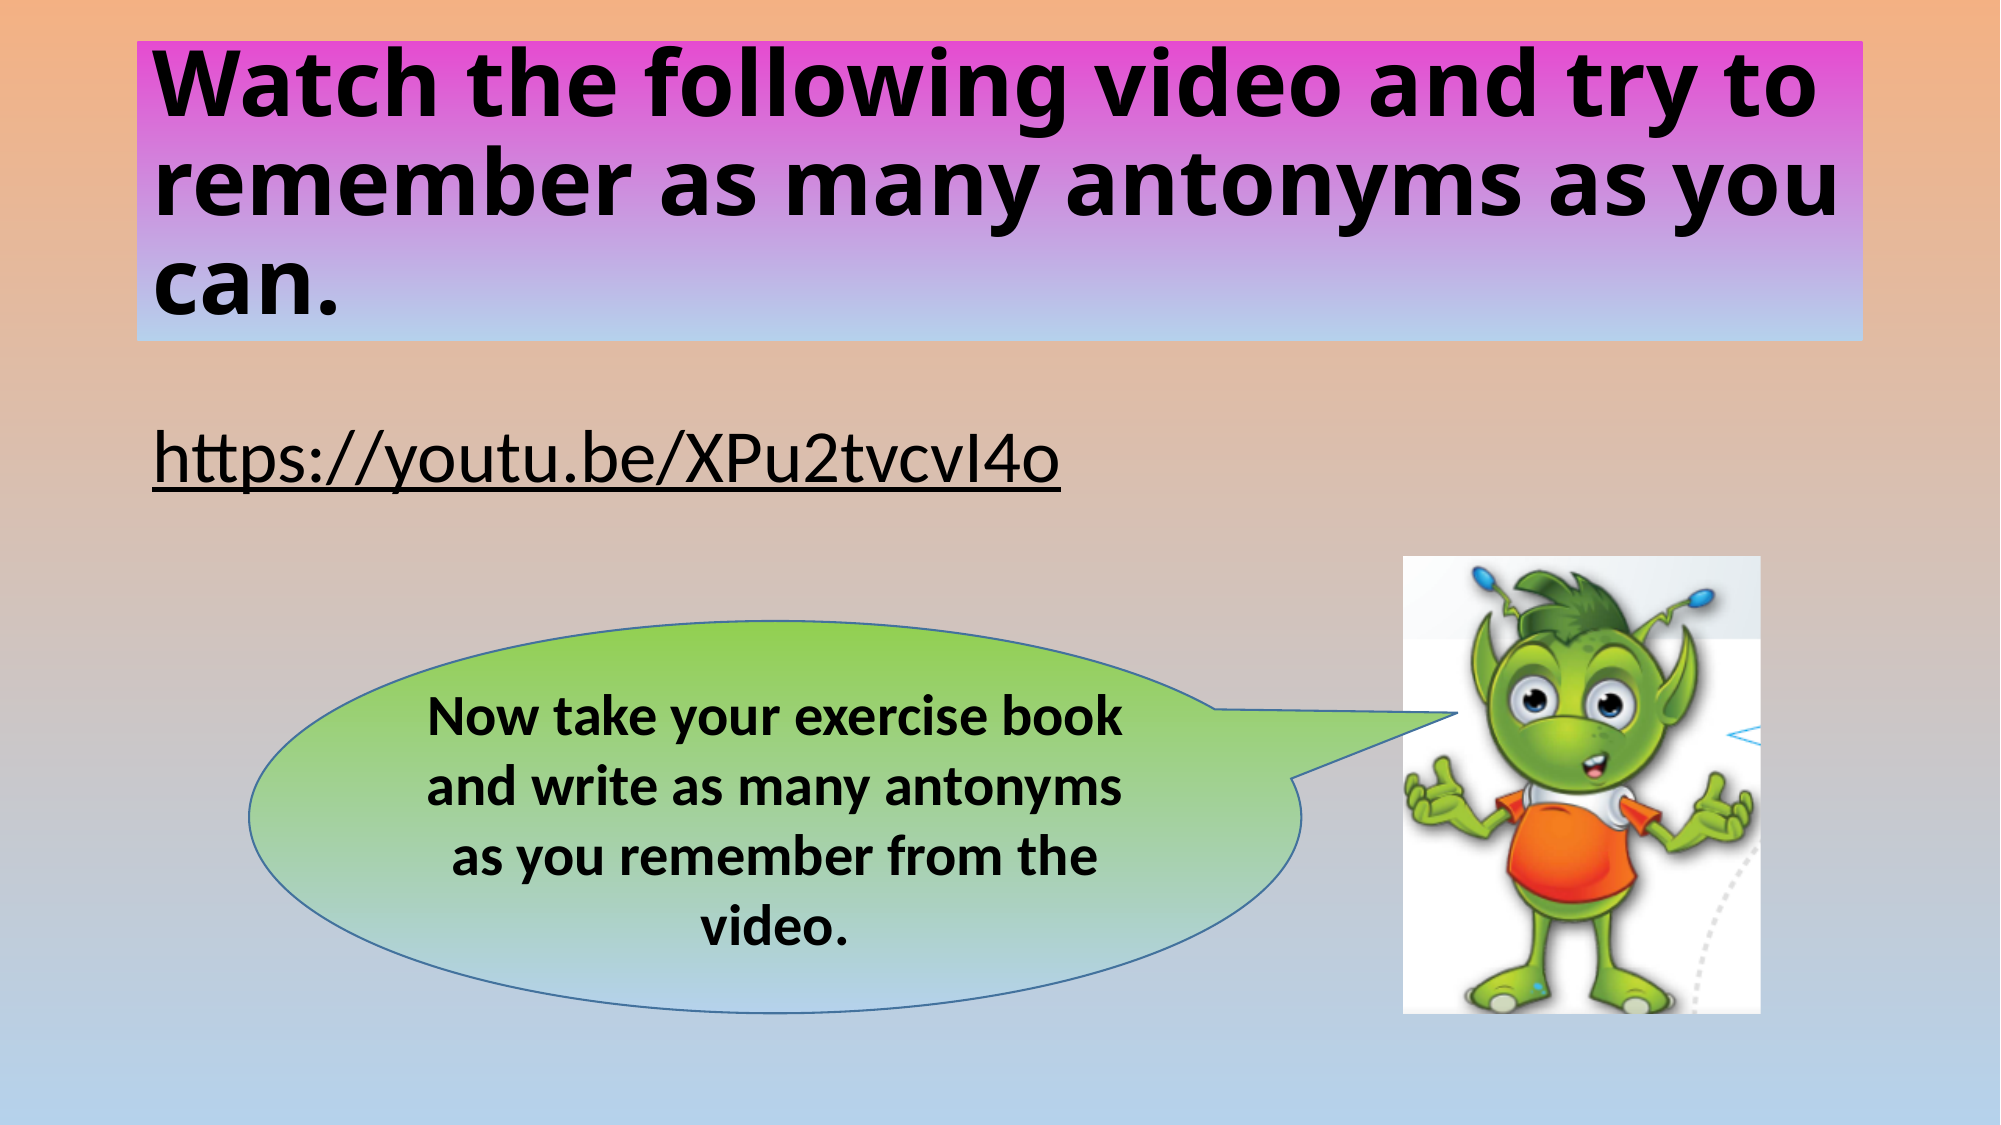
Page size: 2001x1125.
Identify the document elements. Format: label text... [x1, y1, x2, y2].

picture [1403, 556, 1761, 1014]
title Watch the following video and try to remember as many antonyms as you can. [137, 41, 1863, 299]
list https://youtu.be/XPu2tvcvI4o [137, 299, 1863, 1014]
text_box Now take your exercise book and write as many antonyms as you remember from the video. [248, 619, 1403, 1015]
